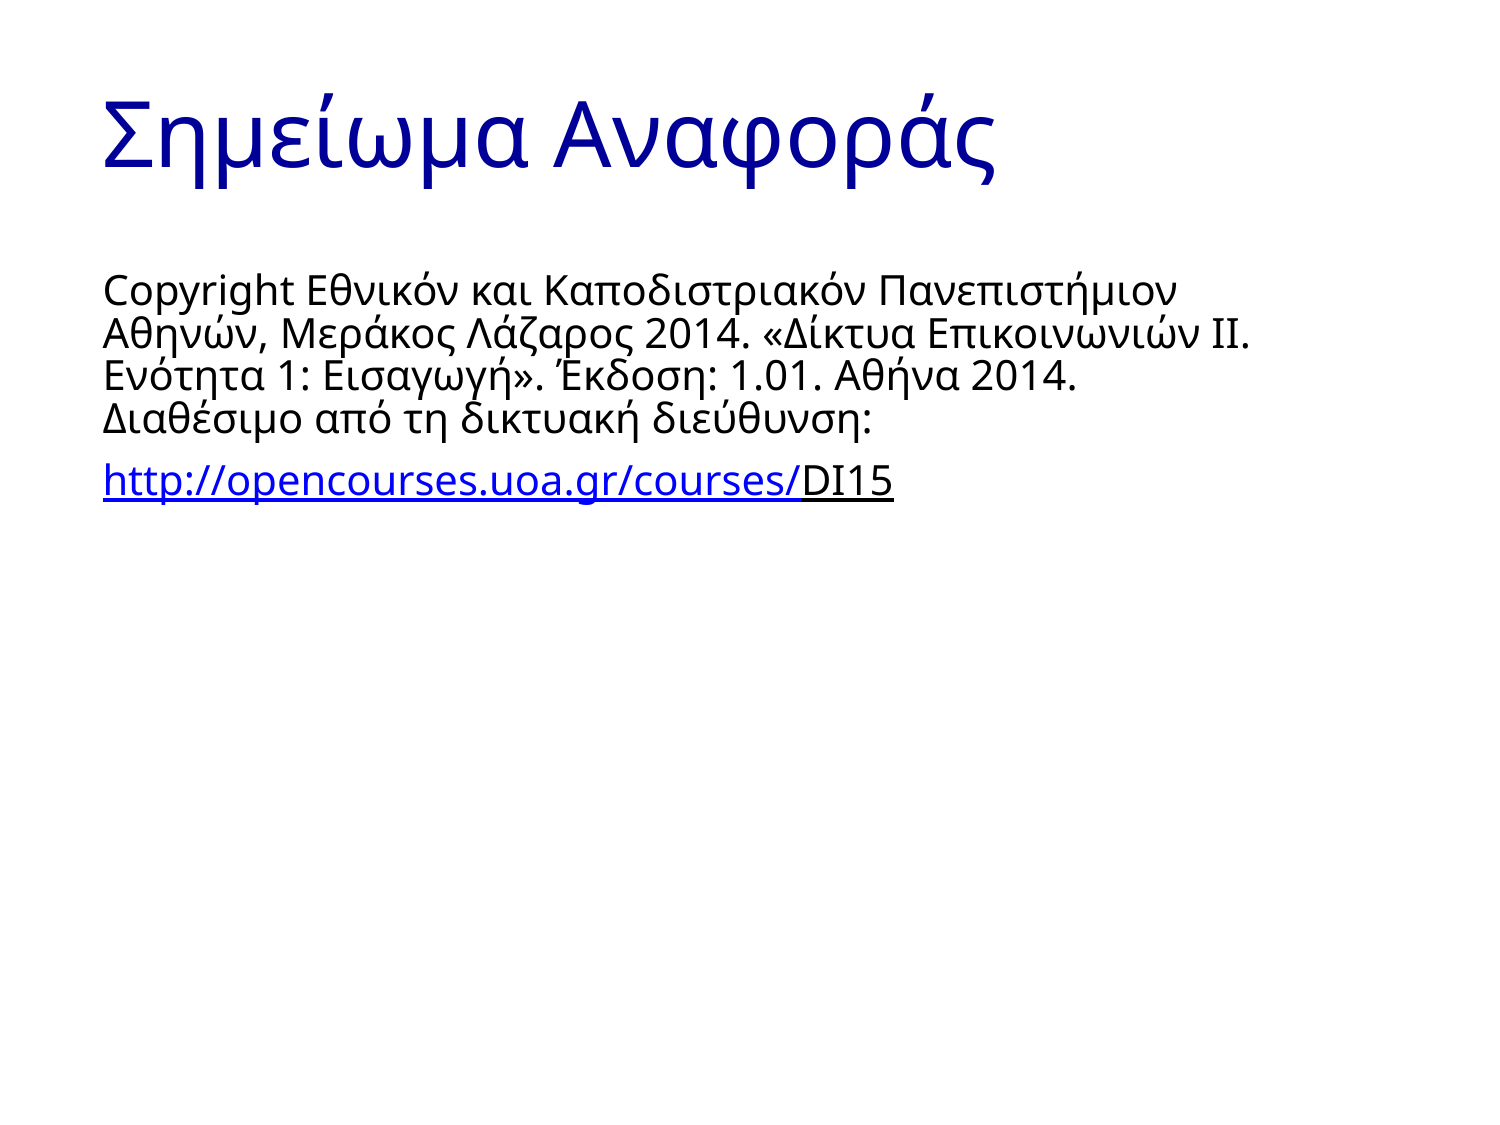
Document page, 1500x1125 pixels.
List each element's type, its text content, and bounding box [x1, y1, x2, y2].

title Σημείωμα Αναφοράς [87, 37, 1363, 225]
list Copyright Εθνικόν και Καποδιστριακόν Πανεπιστήμιον Αθηνών, Μεράκος Λάζαρος 2014. «Δίκτυα Επικοινωνιών ΙΙ. Ενότητα 1: Εισαγωγή». Έκδοση: 1.01. Αθήνα 2014. Διαθέσιμο από τη δικτυακή διεύθυνση: http://opencourses.uoa.gr/courses/DI15 [87, 264, 1363, 1027]
